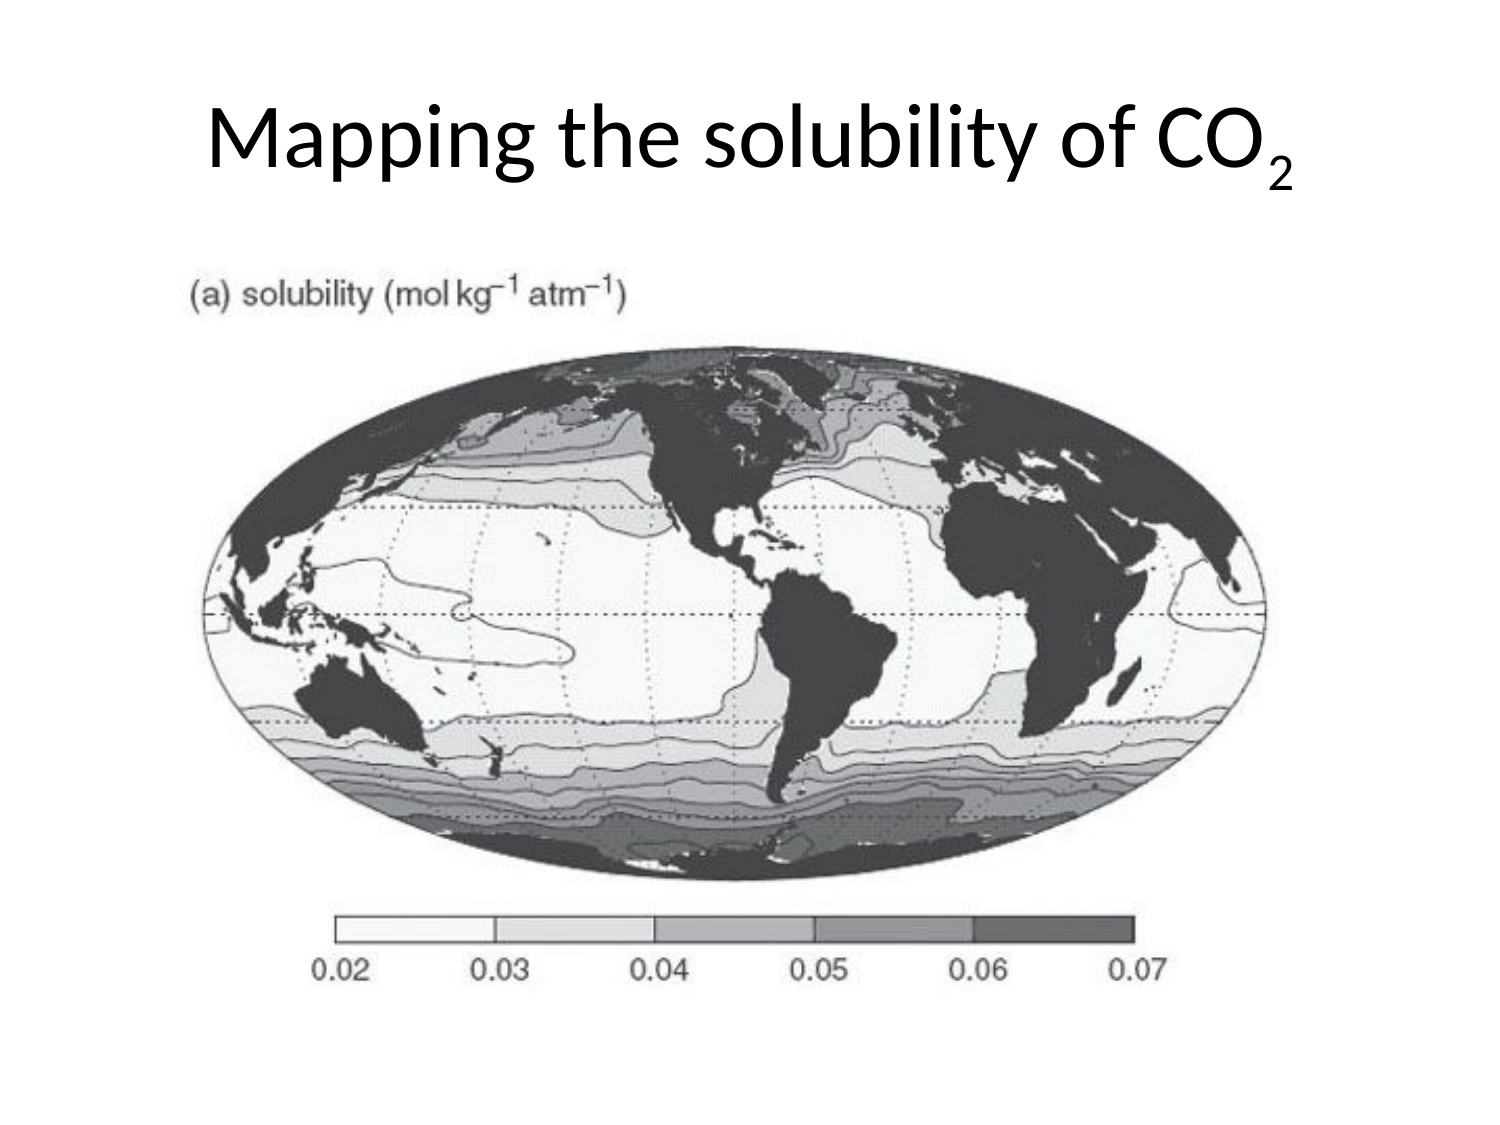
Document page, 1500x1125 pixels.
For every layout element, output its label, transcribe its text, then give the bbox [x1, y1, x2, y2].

picture [160, 257, 1338, 1002]
title Mapping the solubility of CO2 [75, 45, 1425, 233]
